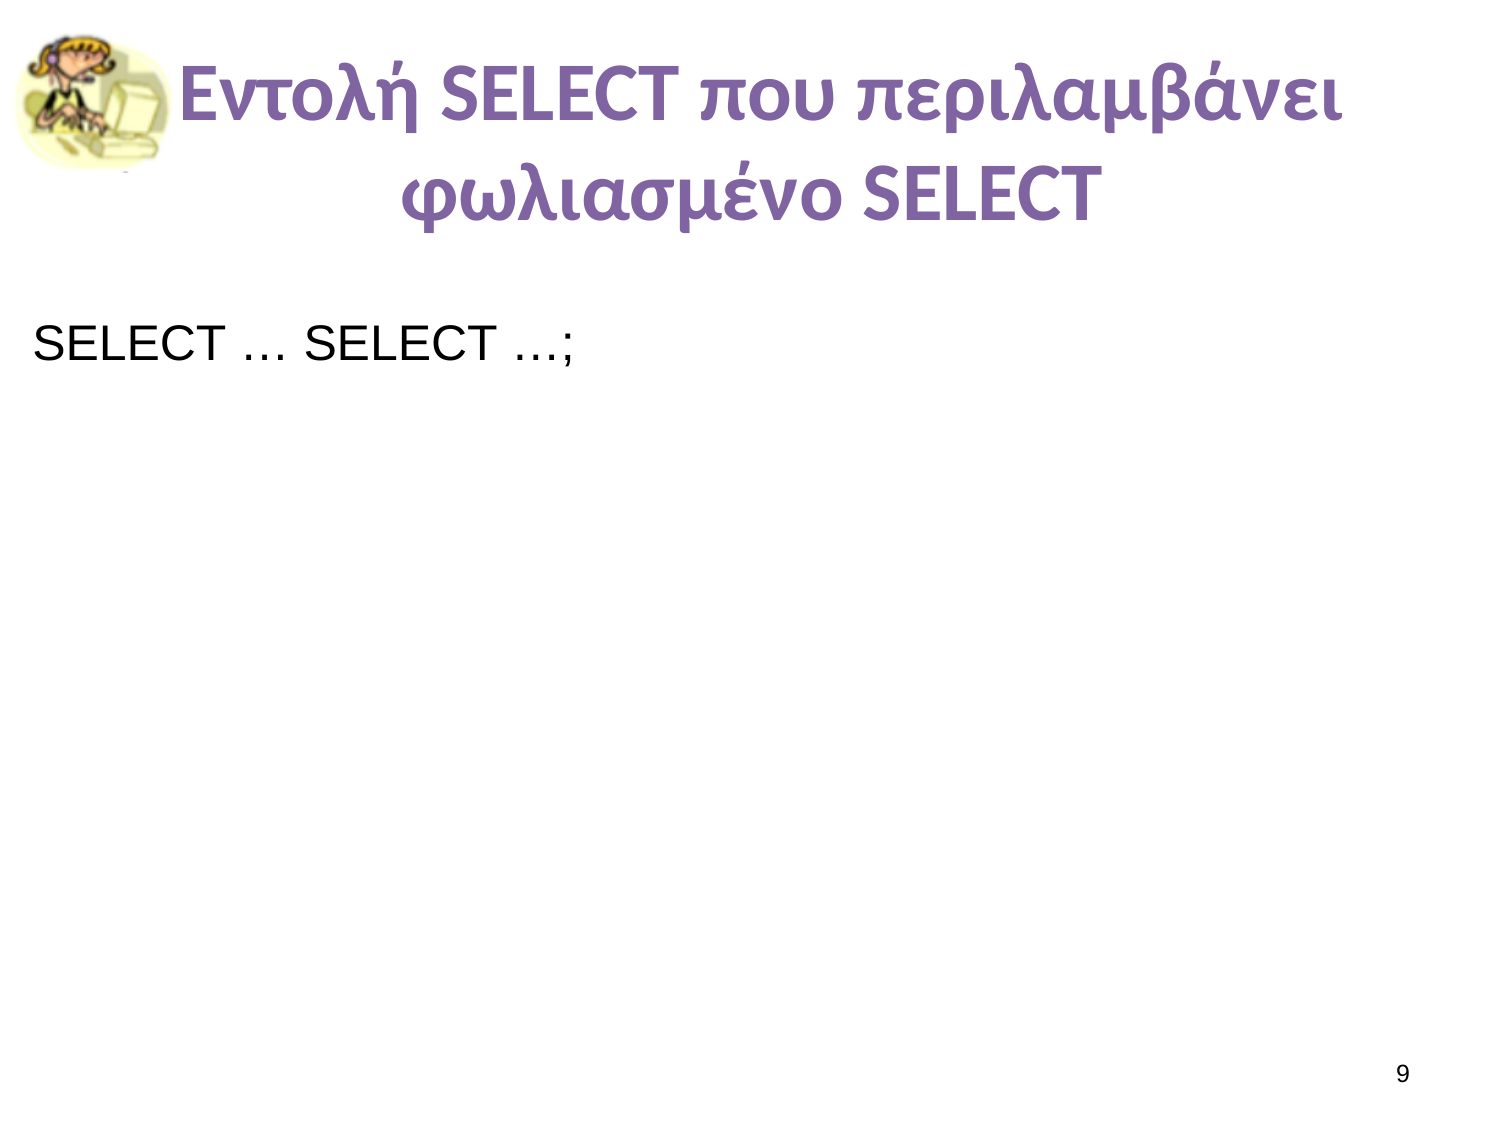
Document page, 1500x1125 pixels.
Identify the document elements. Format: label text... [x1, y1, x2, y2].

picture [7, 23, 184, 173]
text_box SELECT … SELECT …; [17, 302, 1483, 378]
slide_number 9 [1074, 1042, 1425, 1103]
title Εντολή SELECT που περιλαμβάνει φωλιασμένο SELECT [76, 19, 1427, 256]
